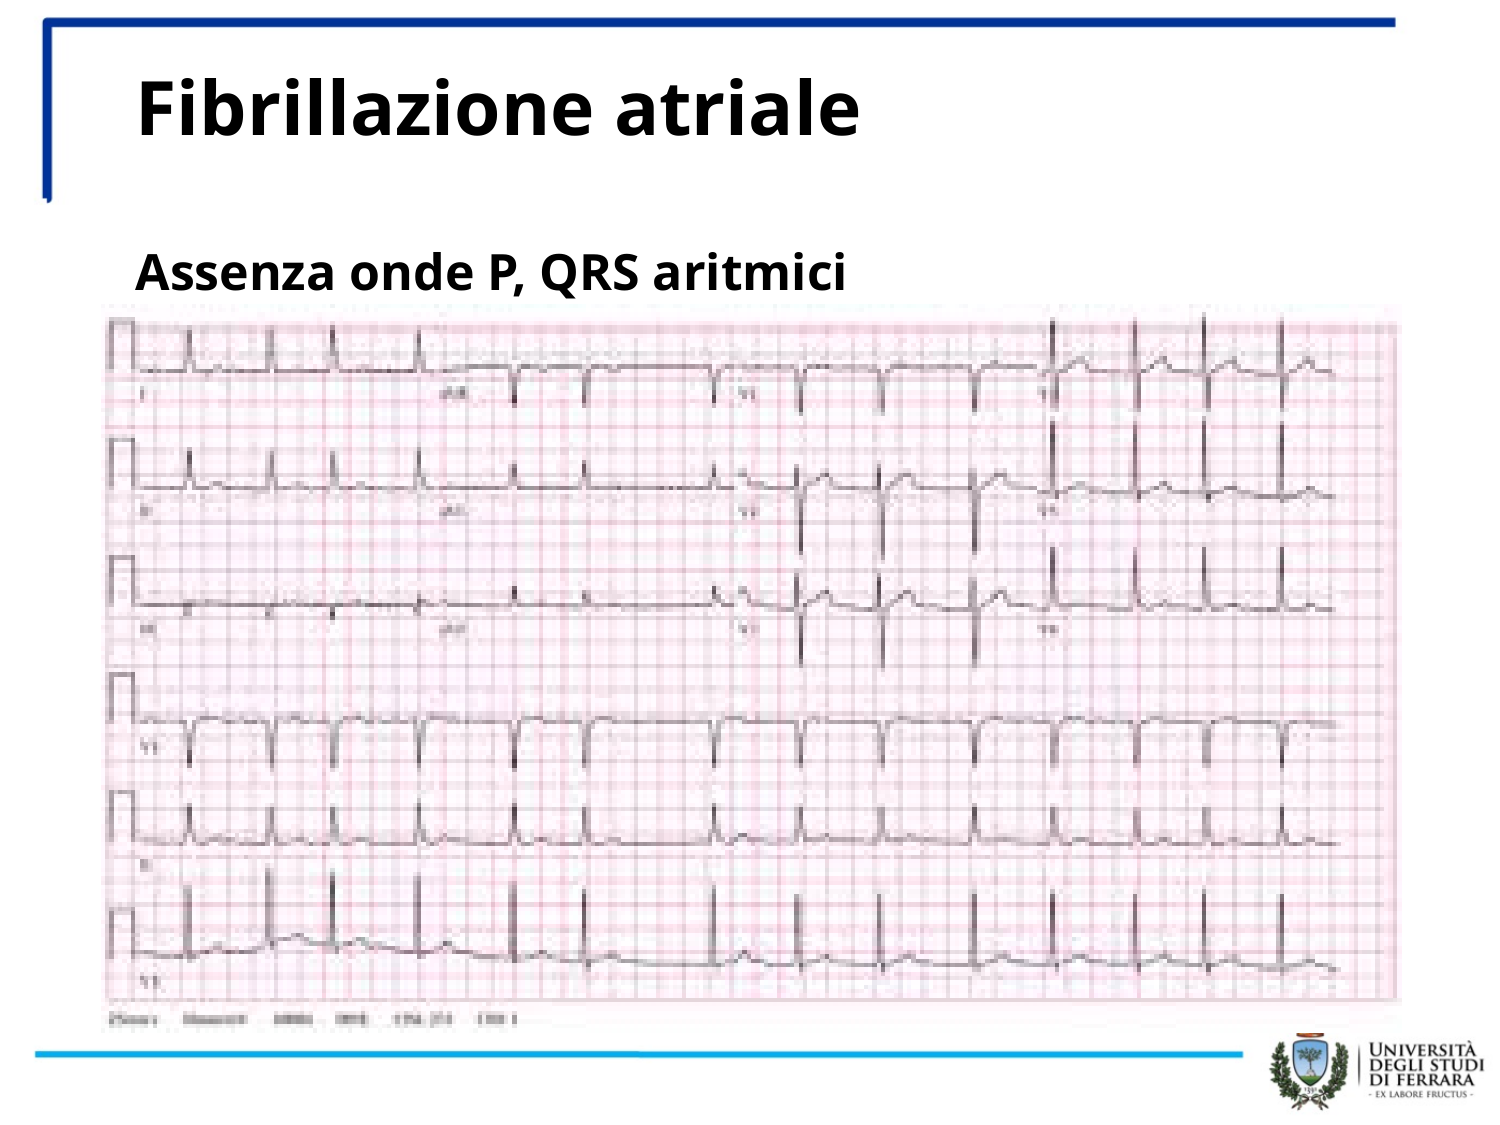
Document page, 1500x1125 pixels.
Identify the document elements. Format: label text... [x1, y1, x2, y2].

text_box Fibrillazione atriale Assenza onde P, QRS aritmici [120, 53, 1421, 308]
picture [0, 0, 1500, 1125]
